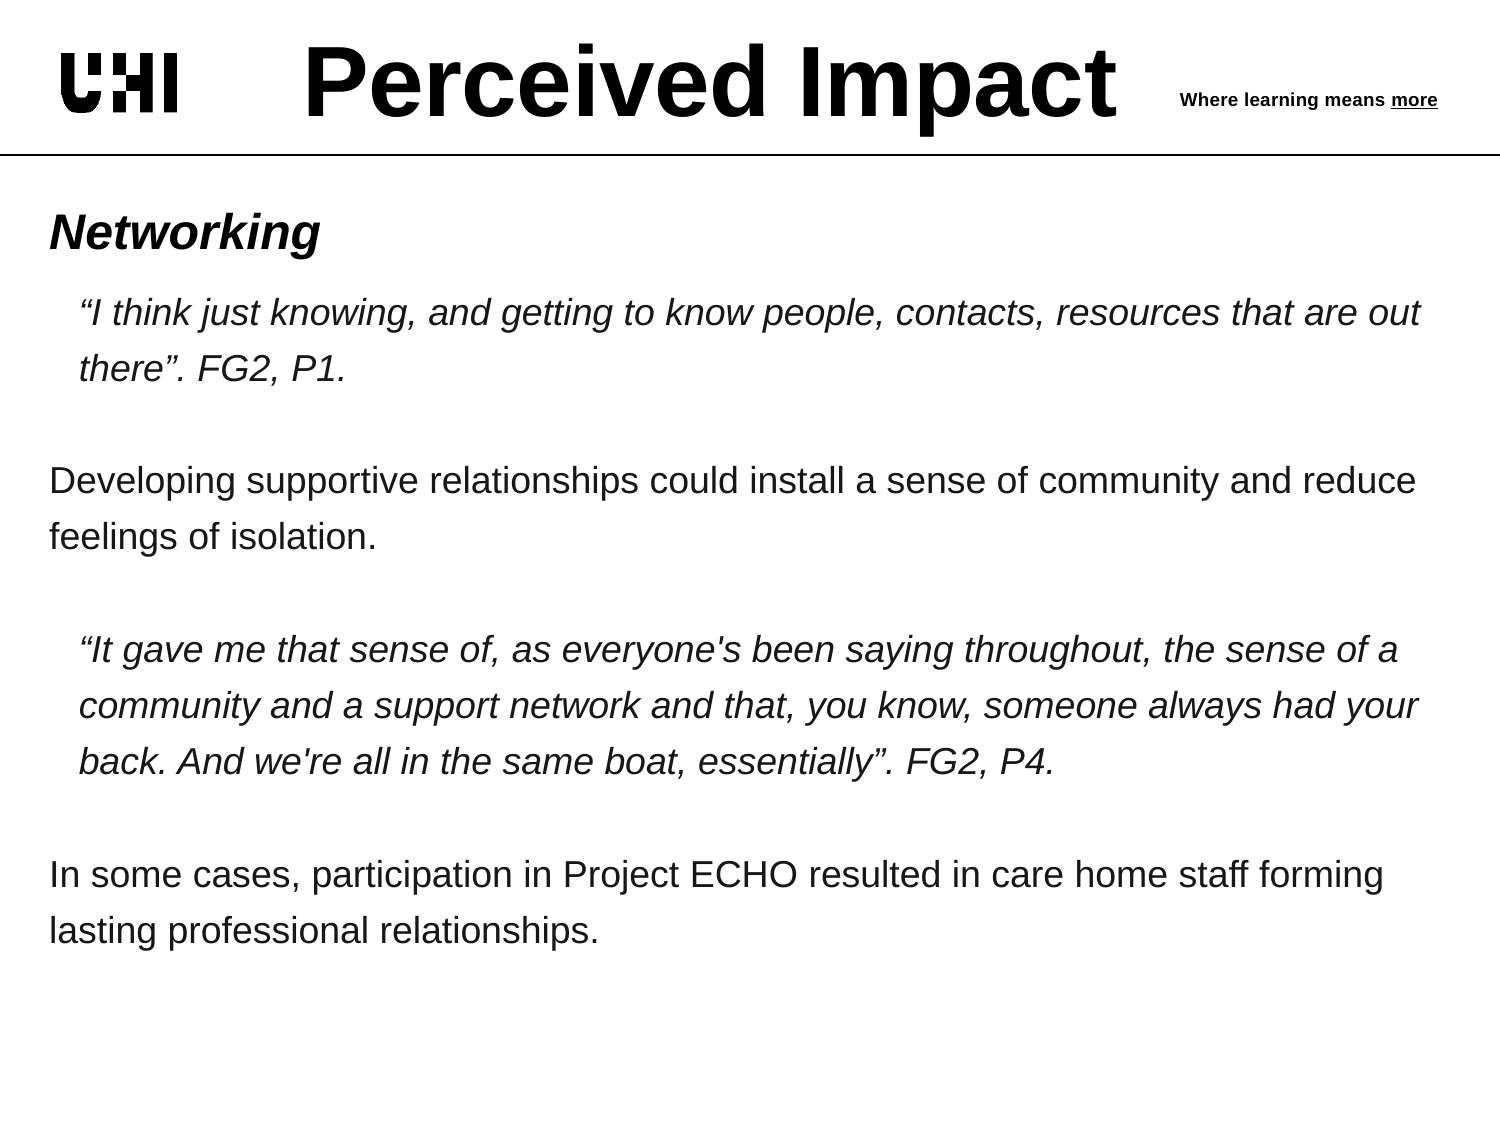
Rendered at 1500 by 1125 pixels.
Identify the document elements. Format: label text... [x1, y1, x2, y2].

text_box Networking “I think just knowing, and getting to know people, contacts, resources that are out there”. FG2, P1. Developing supportive relationships could install a sense of community and reduce feelings of isolation. “It gave me that sense of, as everyone's been saying throughout, the sense of a community and a support network and that, you know, someone always had your back. And we're all in the same boat, essentially”. FG2, P4. In some cases, participation in Project ECHO resulted in care home staff forming lasting professional relationships. [34, 162, 1466, 959]
title Perceived Impact [22, 31, 1398, 137]
